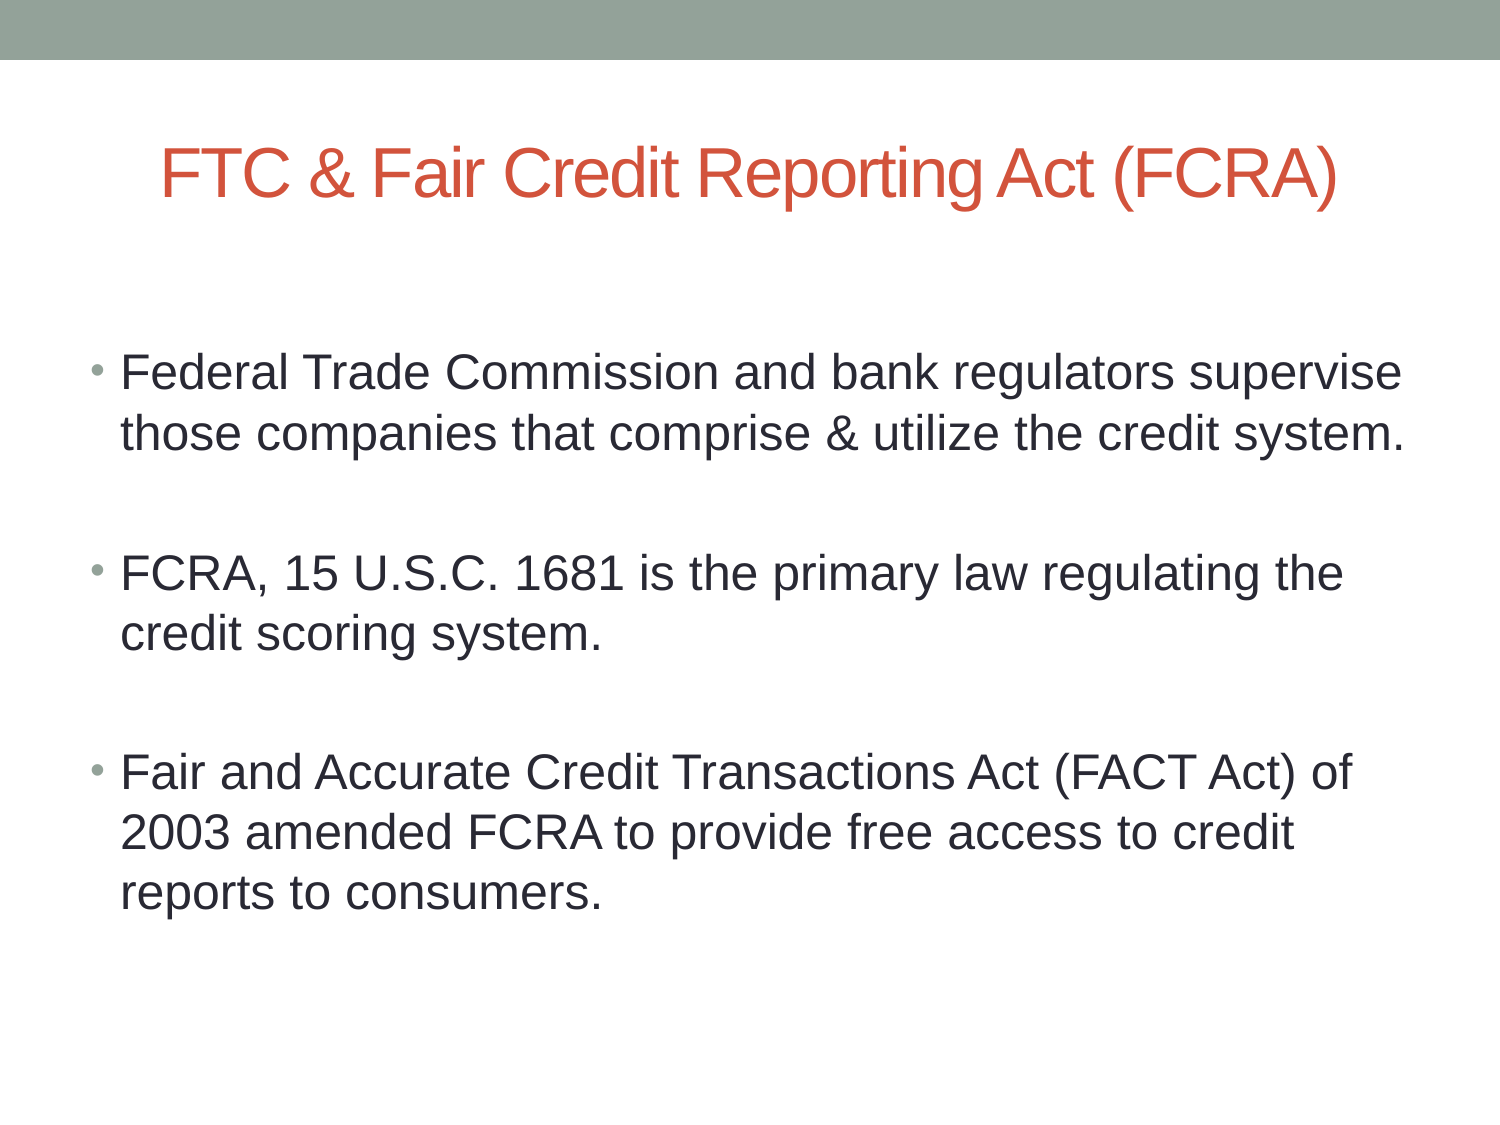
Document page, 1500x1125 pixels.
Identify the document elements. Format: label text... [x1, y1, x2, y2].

title FTC & Fair Credit Reporting Act (FCRA) [75, 87, 1425, 250]
list Federal Trade Commission and bank regulators supervise those companies that comprise & utilize the credit system. FCRA, 15 U.S.C. 1681 is the primary law regulating the credit scoring system. Fair and Accurate Credit Transactions Act (FACT Act) of 2003 amended FCRA to provide free access to credit reports to consumers. [75, 262, 1425, 1063]
